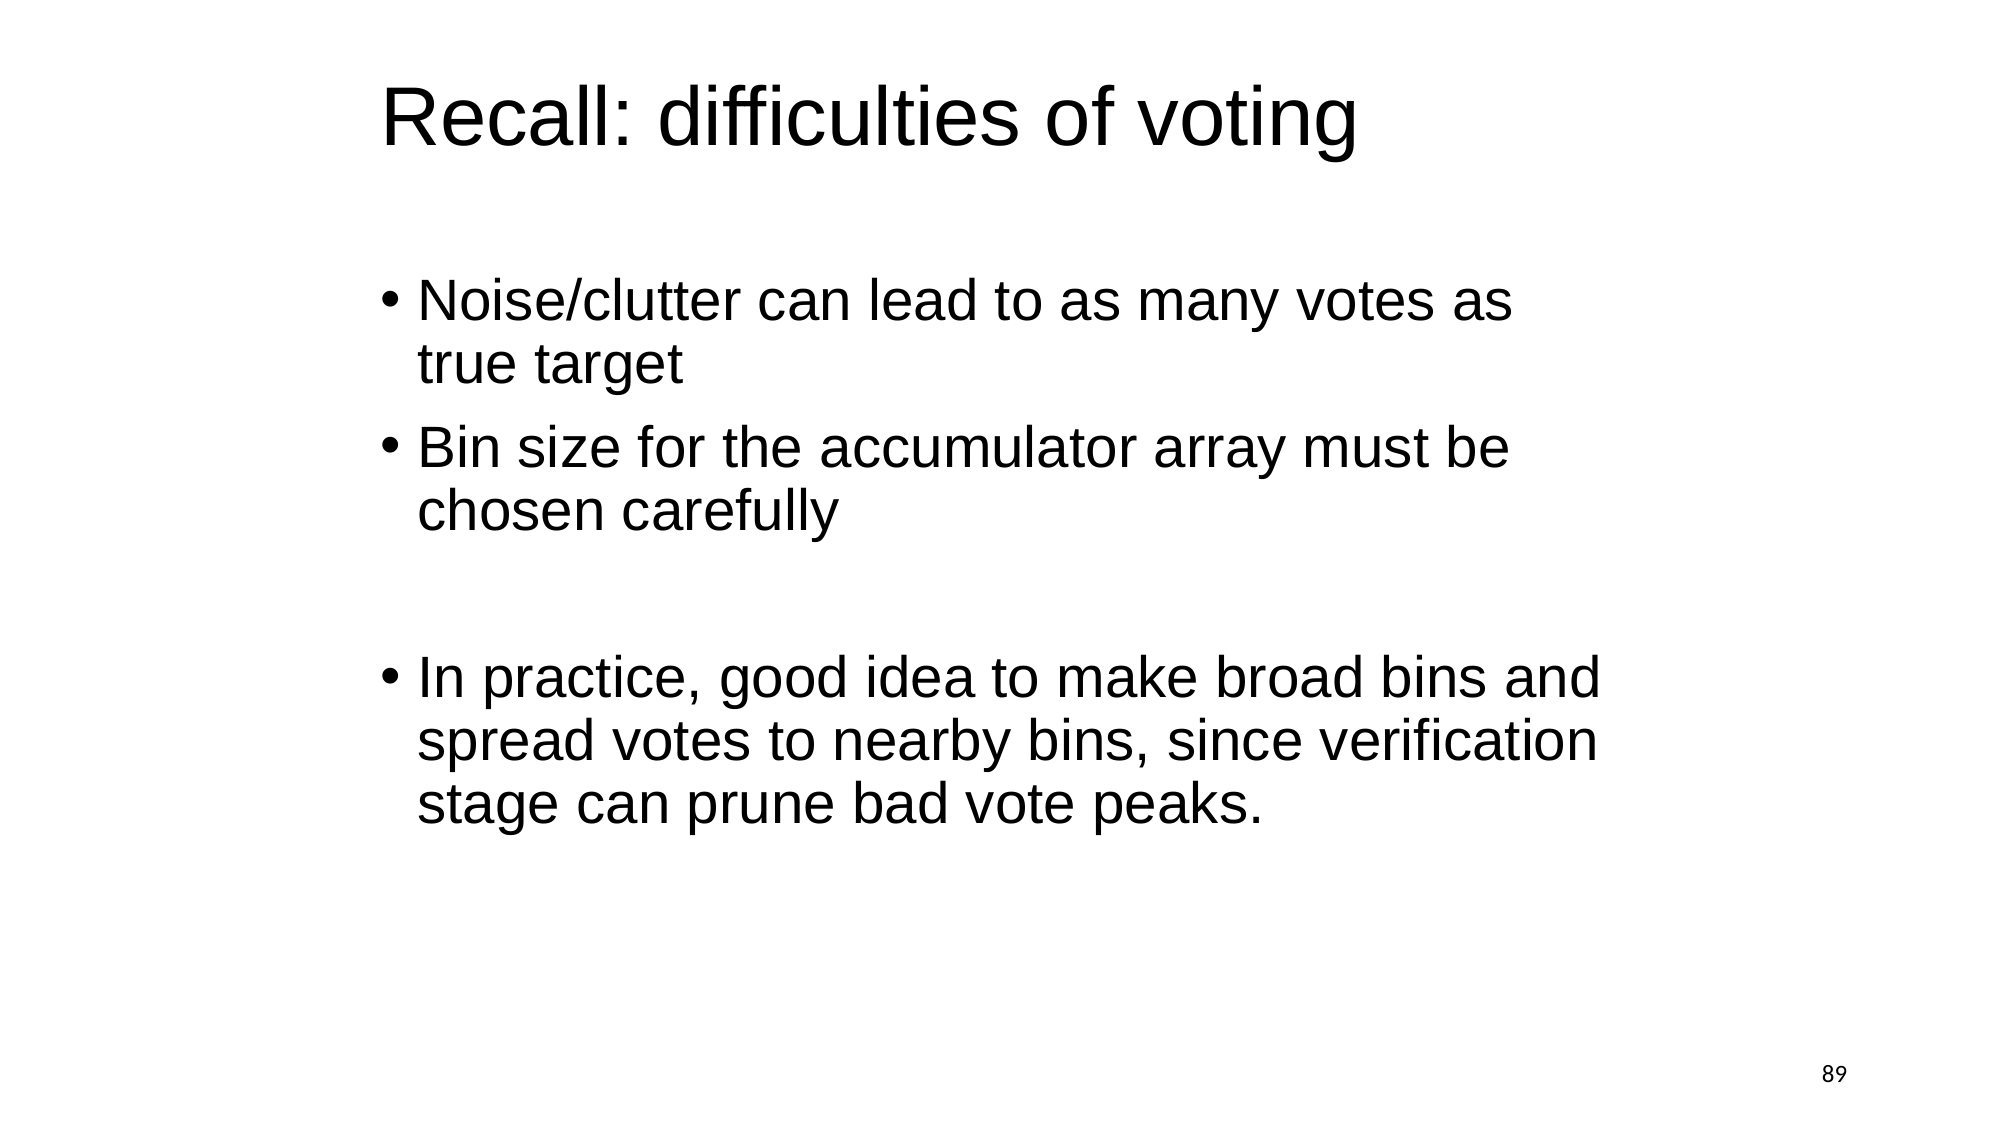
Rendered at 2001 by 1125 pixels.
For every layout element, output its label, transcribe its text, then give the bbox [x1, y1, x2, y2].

list Noise/clutter can lead to as many votes as true target Bin size for the accumulator array must be chosen carefully In practice, good idea to make broad bins and spread votes to nearby bins, since verification stage can prune bad vote peaks. [365, 262, 1641, 938]
slide_number 89 [1412, 1042, 1863, 1103]
title Recall: difficulties of voting [365, 24, 1641, 213]
